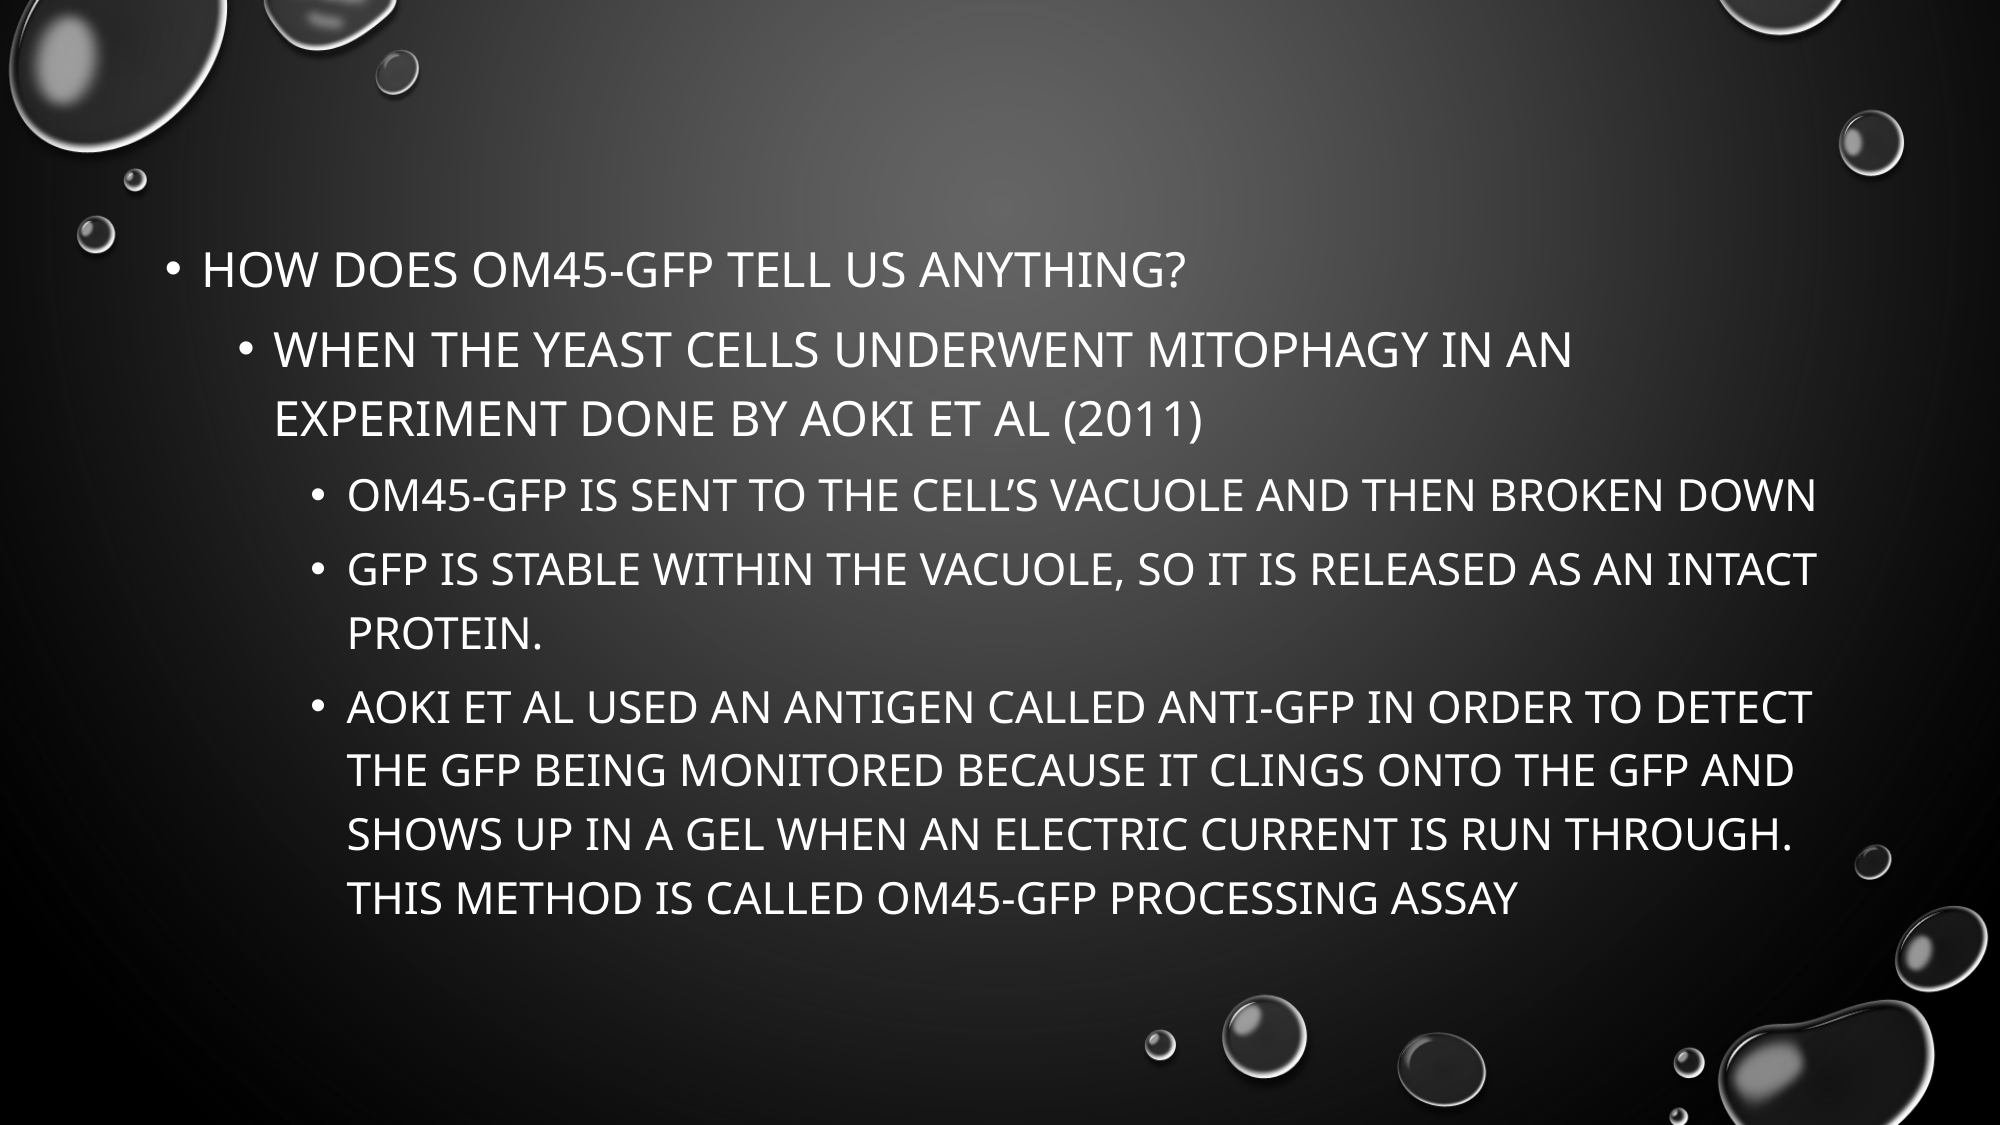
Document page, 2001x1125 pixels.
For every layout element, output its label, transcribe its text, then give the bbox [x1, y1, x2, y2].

picture [0, 0, 2000, 1125]
list How does Om45-GFP tell us anything? When the yeast cells underwent mitophagy in an experiment done by Aoki et al (2011) Om45-GFP is sent to the cell’s vacuole and then broken down GFP is stable within the vacuole, so it is released as an intact protein. Aoki et al used an antigen called anti-GFP in order to detect the GFP being monitored because it clings onto the gfp and shows up in a gel when an electric current is run through. This method is called om45-gfp processing assay [149, 219, 1850, 960]
